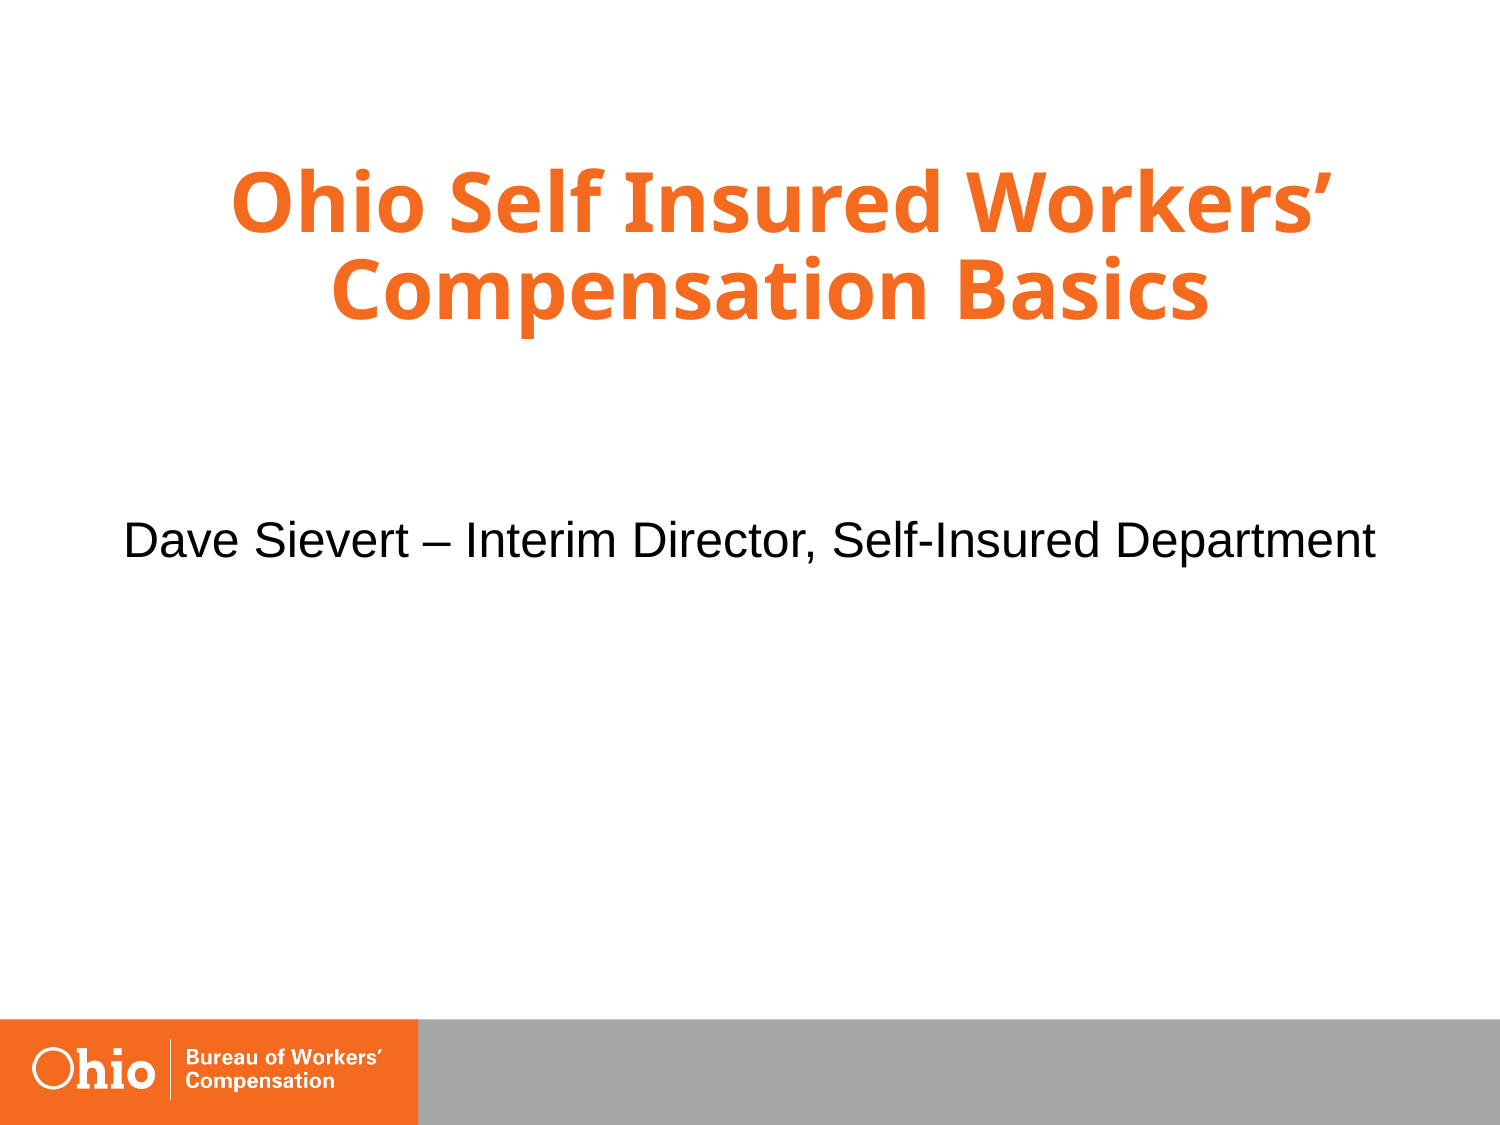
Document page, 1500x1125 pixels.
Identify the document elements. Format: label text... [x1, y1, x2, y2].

title Ohio Self Insured Workers’ Compensation Basics [164, 110, 1398, 345]
text_box Dave Sievert – Interim Director, Self-Insured Department [0, 380, 1500, 635]
picture [32, 1039, 382, 1100]
